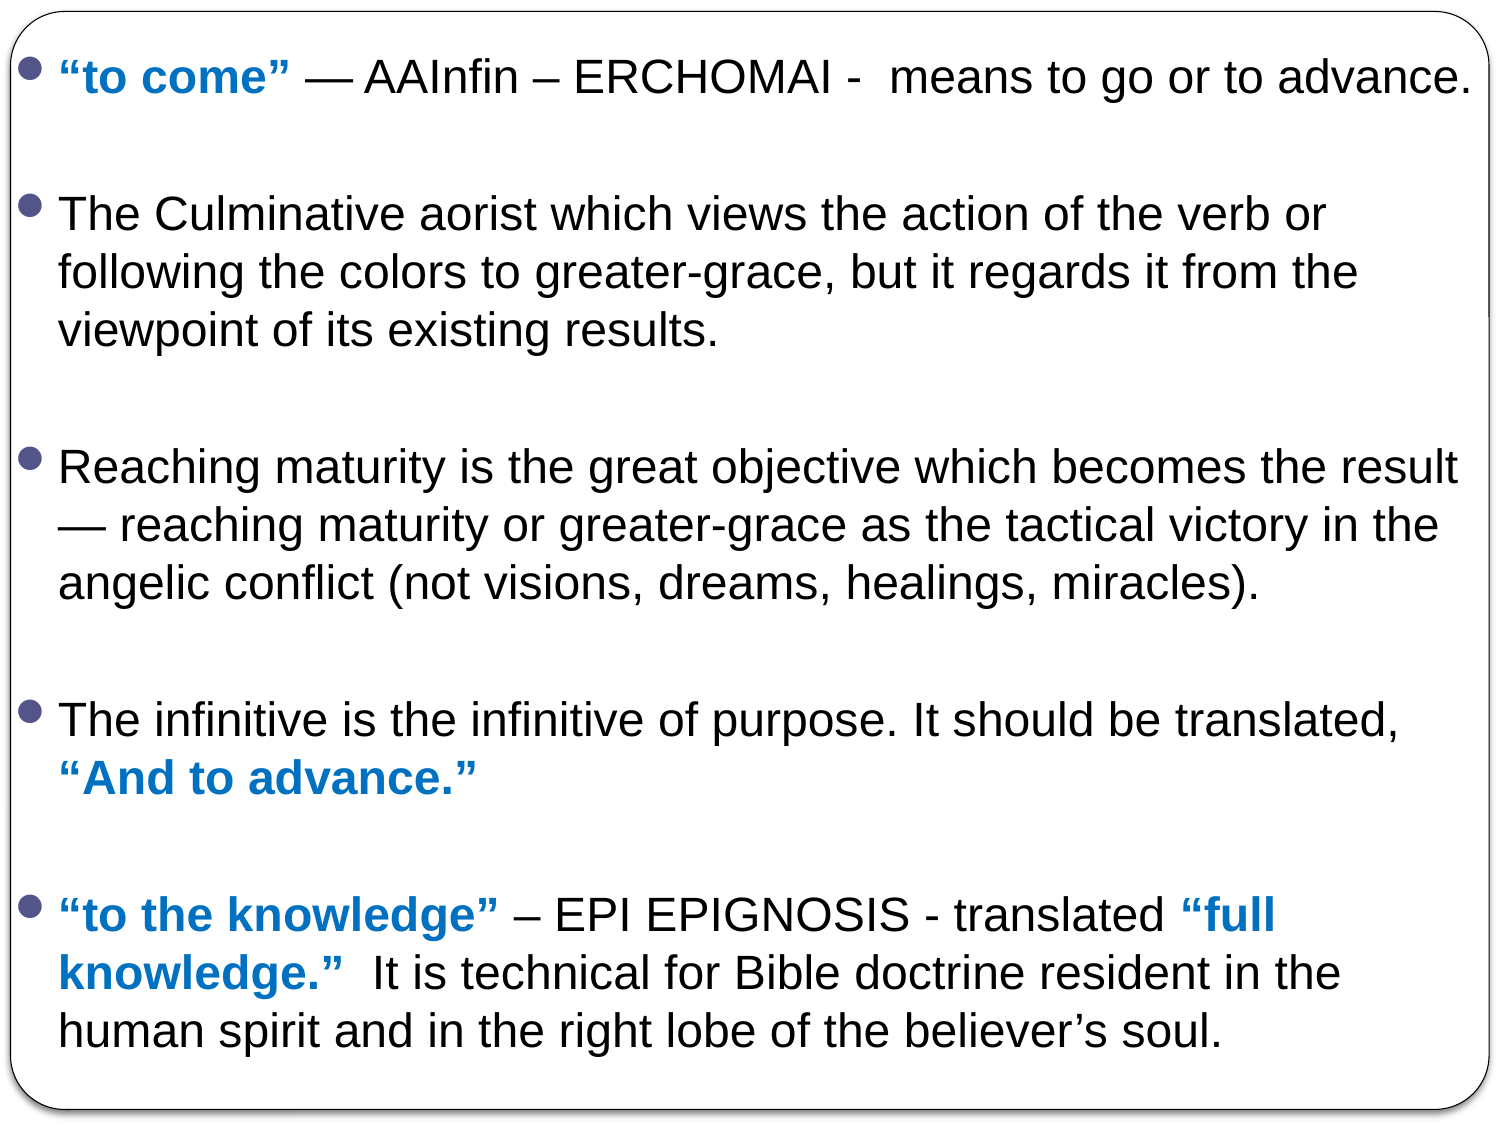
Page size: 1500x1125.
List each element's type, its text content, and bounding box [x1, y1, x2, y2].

list “to come” — AAInfin – ERCHOMAI - means to go or to advance. The Culminative aorist which views the action of the verb or following the colors to greater-grace, but it regards it from the viewpoint of its existing results. Reaching maturity is the great objective which becomes the result — reaching maturity or greater-grace as the tactical victory in the angelic conflict (not visions, dreams, healings, miracles). The infinitive is the infinitive of purpose. It should be translated, “And to advance.” “to the knowledge” – EPI EPIGNOSIS - translated “full knowledge.” It is technical for Bible doctrine resident in the human spirit and in the right lobe of the believer’s soul. [0, 37, 1500, 1125]
